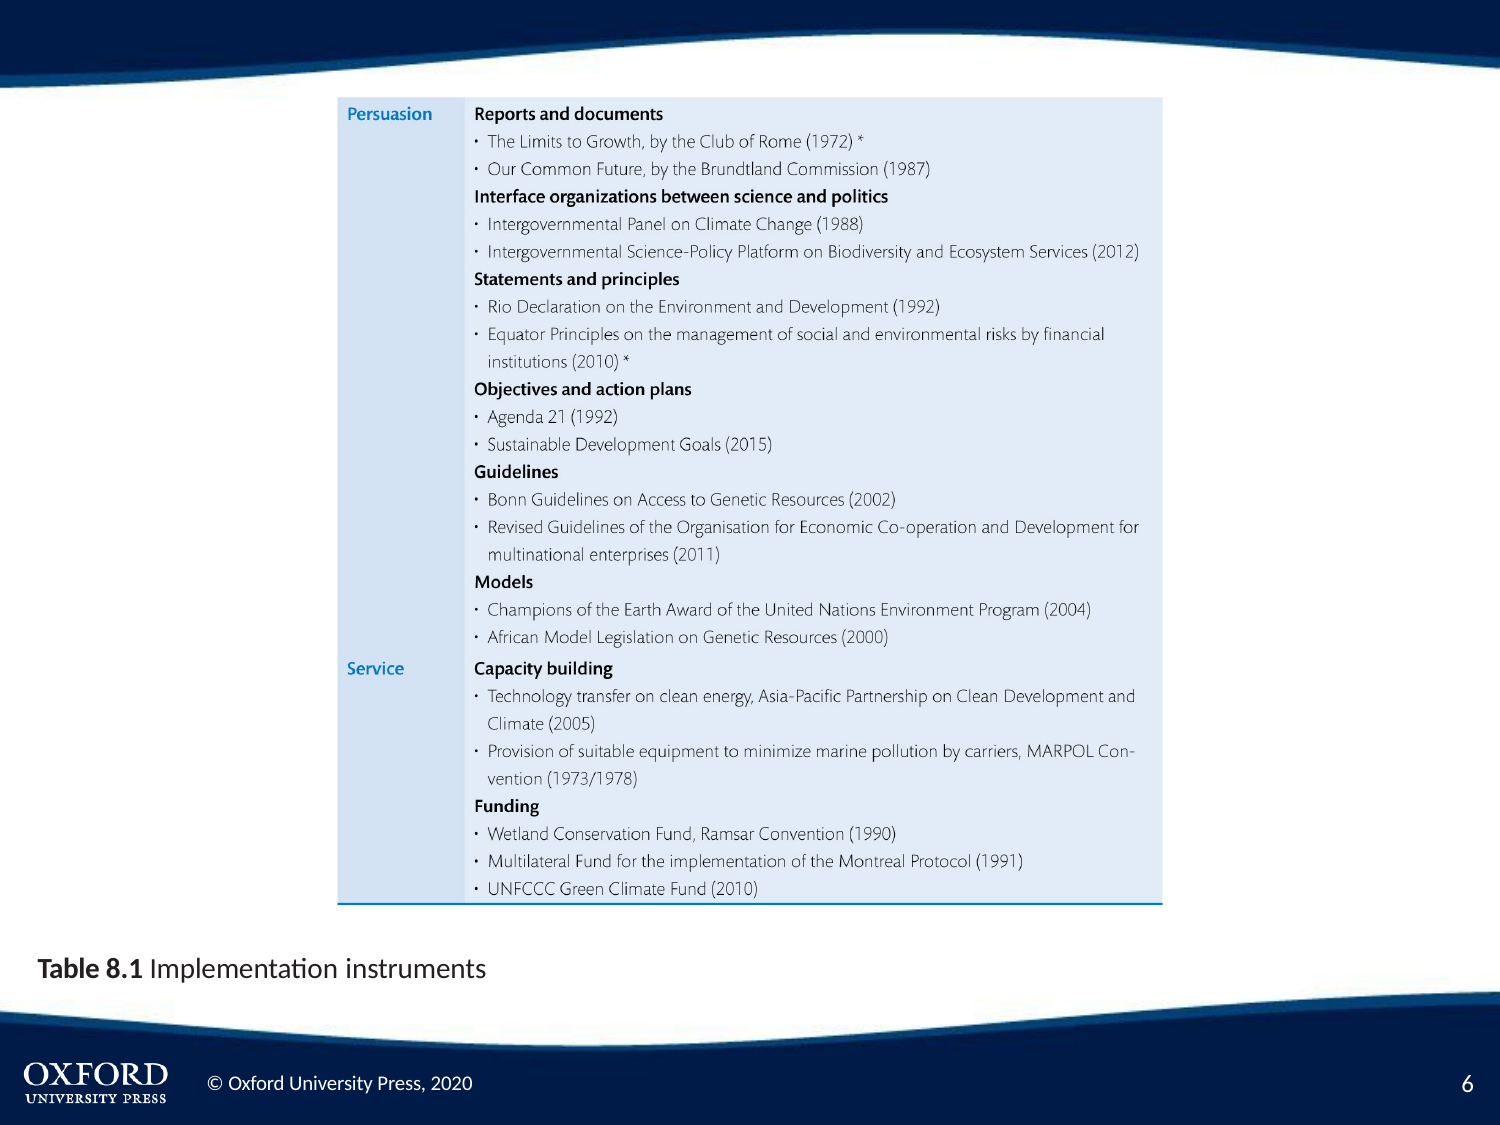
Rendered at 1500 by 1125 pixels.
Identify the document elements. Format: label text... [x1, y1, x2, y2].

text_box [337, 97, 1163, 905]
slide_number 2 [1455, 1071, 1481, 1125]
text_box Table 8.1 Implementation instruments [35, 947, 502, 985]
footer © Oxford University Press, 2020 [204, 1072, 479, 1125]
picture [0, 0, 1500, 1125]
